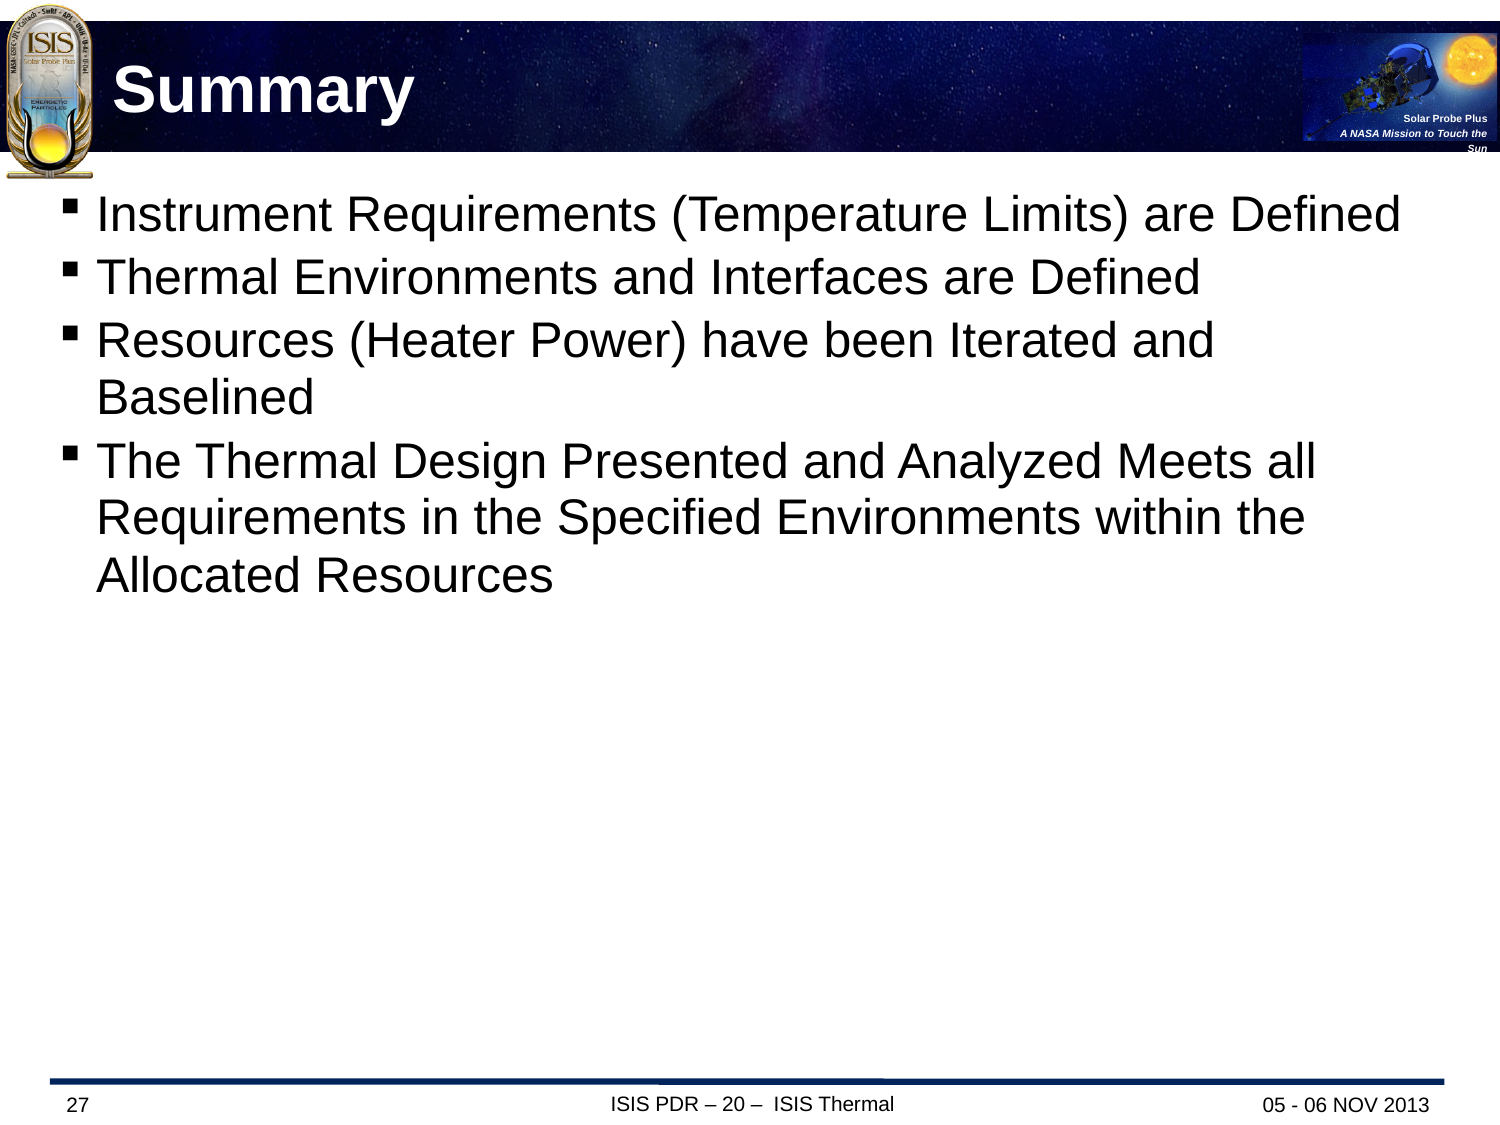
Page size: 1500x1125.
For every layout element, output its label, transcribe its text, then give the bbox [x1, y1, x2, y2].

list Instrument Requirements (Temperature Limits) are Defined Thermal Environments and Interfaces are Defined Resources (Heater Power) have been Iterated and Baselined The Thermal Design Presented and Analyzed Meets all Requirements in the Specified Environments within the Allocated Resources [58, 185, 1442, 1046]
picture [0, 1, 1500, 180]
title Summary [111, 30, 1294, 142]
